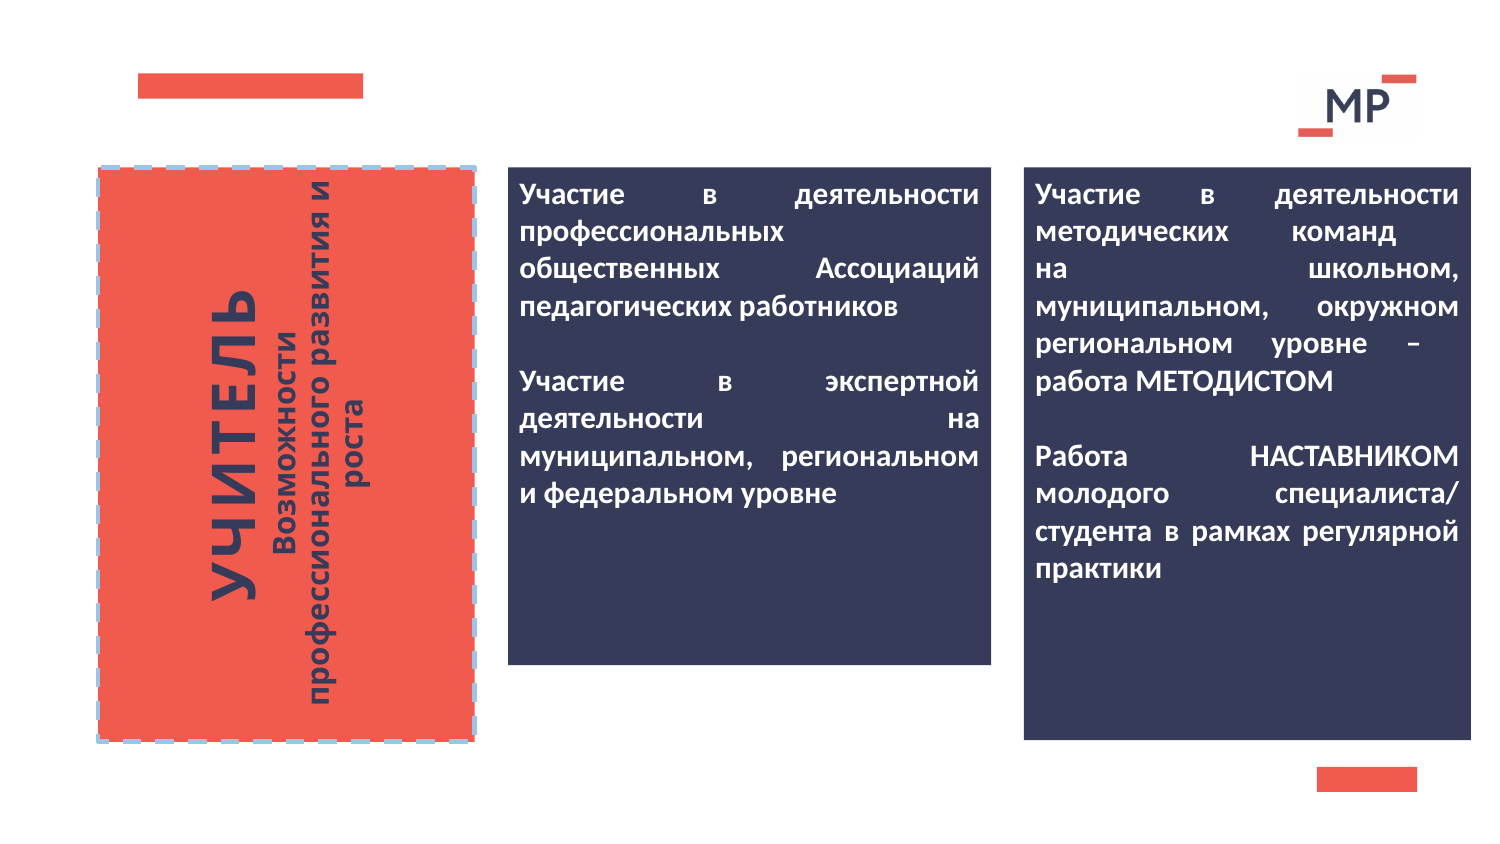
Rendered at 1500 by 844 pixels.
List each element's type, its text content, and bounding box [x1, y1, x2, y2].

text_box Участие в деятельности профессиональных общественных Ассоциаций педагогических работников Участие в экспертной деятельности на муниципальном, региональном и федеральном уровне [508, 167, 992, 666]
picture [1297, 73, 1418, 138]
text_box Участие в деятельности методических команд на школьном, муниципальном, окружном региональном уровне – работа МЕТОДИСТОМ Работа НАСТАВНИКОМ молодого специалиста/ студента в рамках регулярной практики [1023, 167, 1471, 741]
title УЧИТЕЛЬ Возможности профессионального развития и роста [98, 167, 475, 742]
text_box [137, 72, 364, 100]
text_box [1316, 766, 1418, 793]
